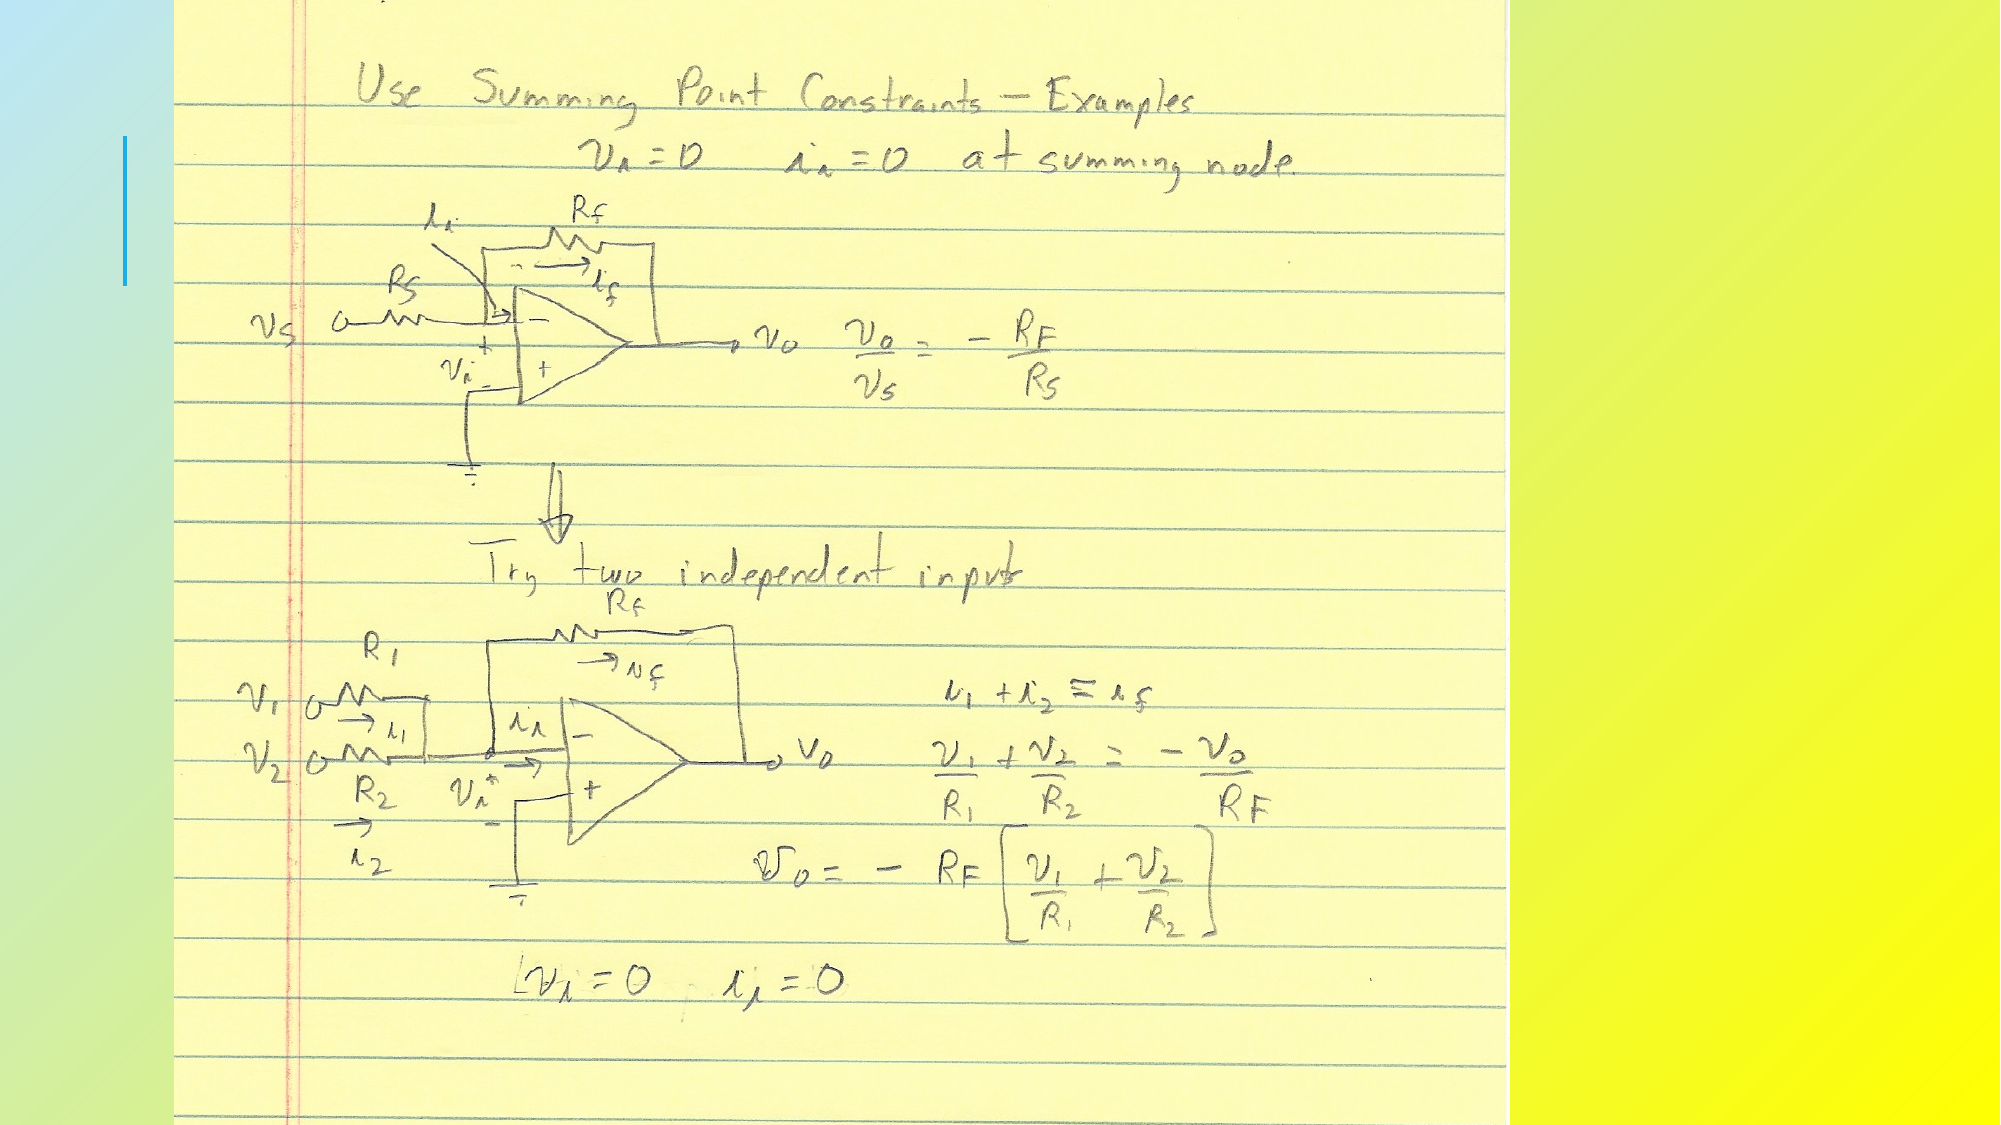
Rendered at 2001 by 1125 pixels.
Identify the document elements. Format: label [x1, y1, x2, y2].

picture [174, 0, 1510, 1125]
